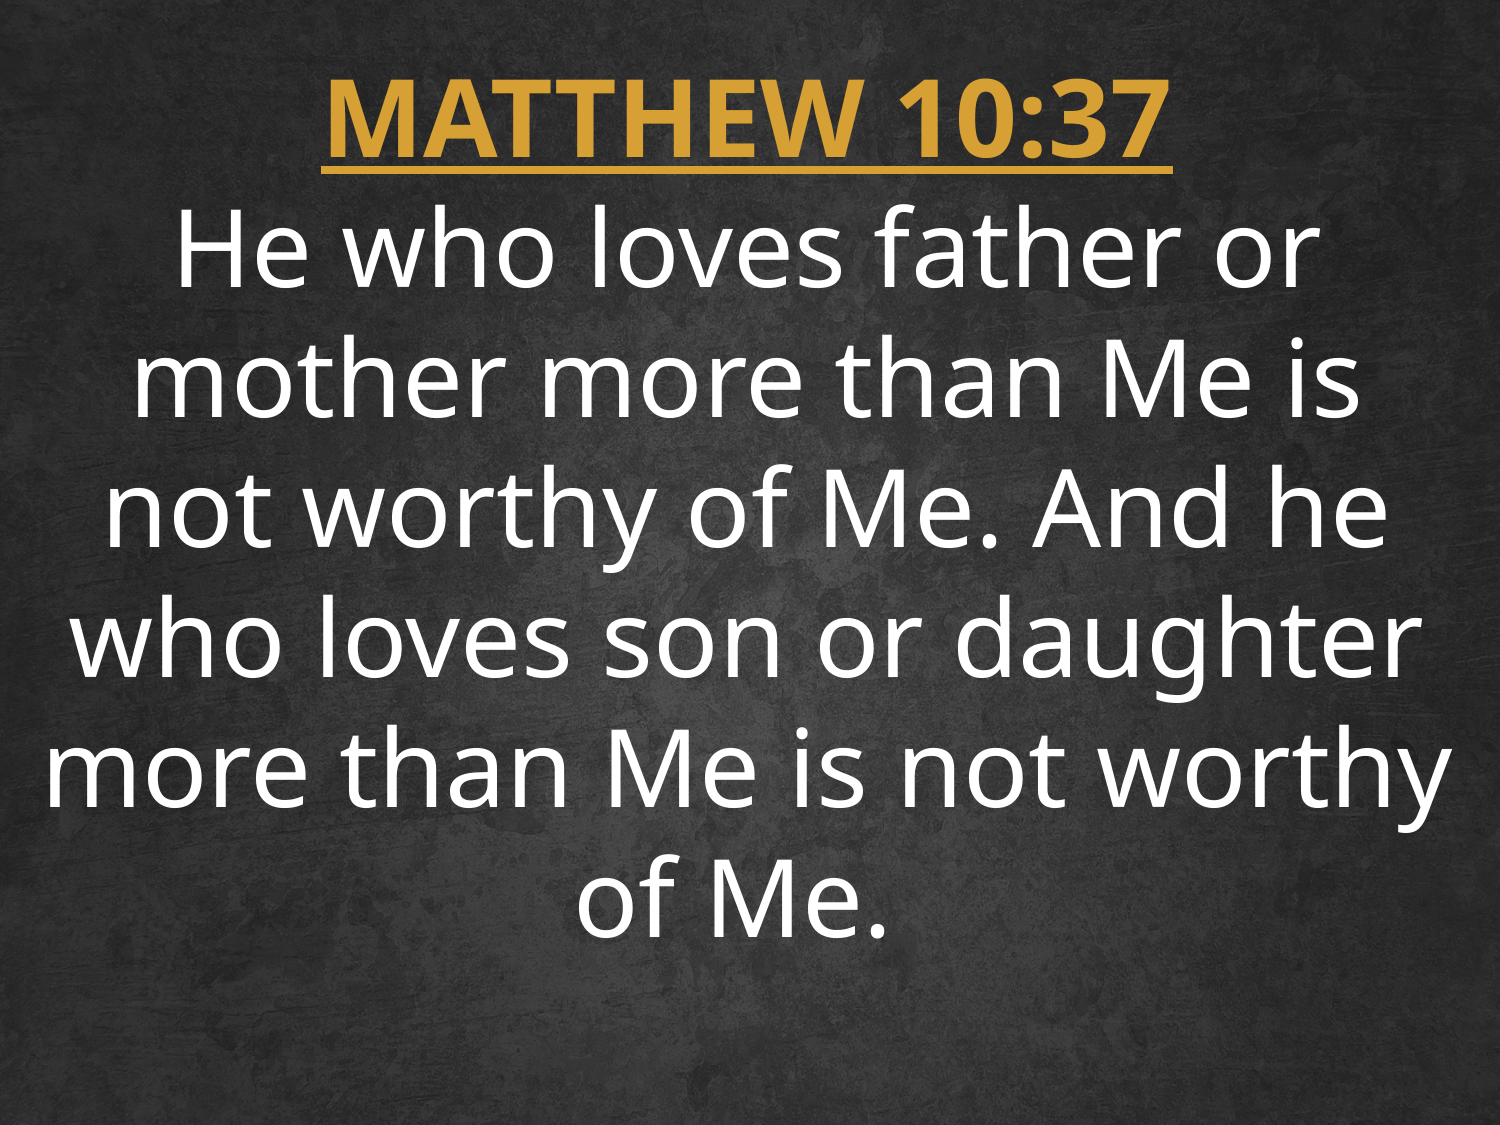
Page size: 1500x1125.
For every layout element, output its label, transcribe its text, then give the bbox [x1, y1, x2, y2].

picture [0, 0, 1500, 1125]
text_box MATTHEW 10:37 He who loves father or mother more than Me is not worthy of Me. And he who loves son or daughter more than Me is not worthy of Me. [21, 41, 1473, 966]
